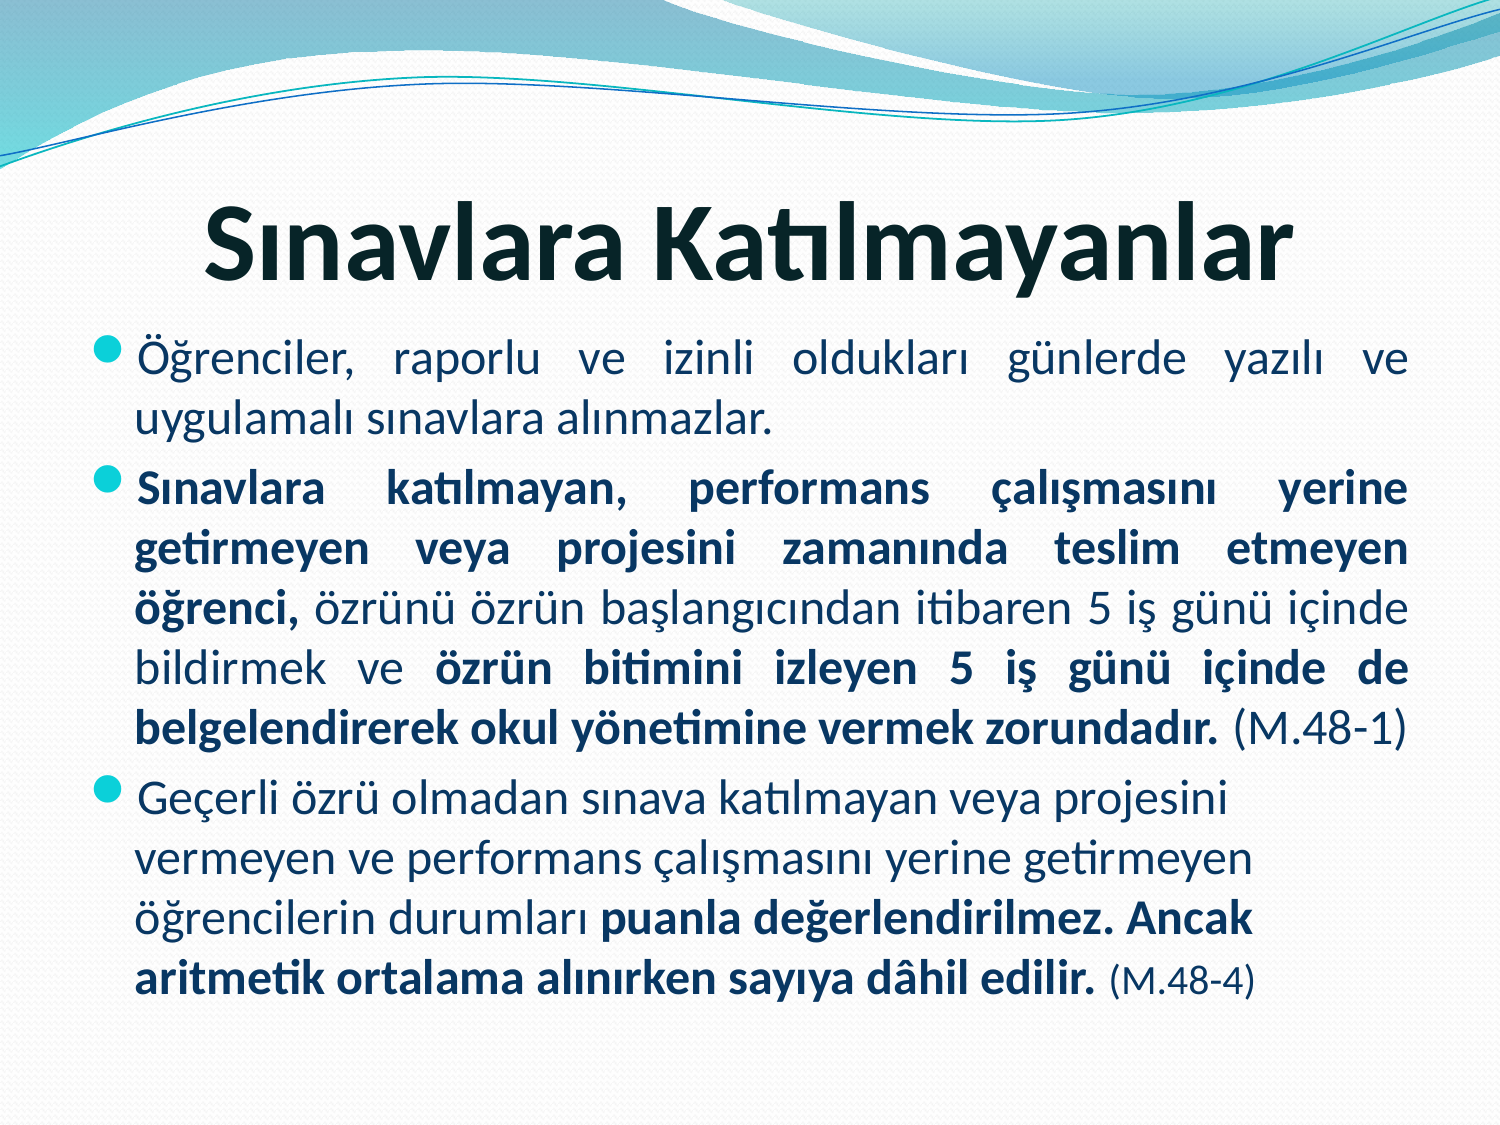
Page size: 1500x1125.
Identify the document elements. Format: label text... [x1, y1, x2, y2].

title Sınavlara Katılmayanlar [75, 115, 1425, 303]
list Öğrenciler, raporlu ve izinli oldukları günlerde yazılı ve uygulamalı sınavlara alınmazlar. Sınavlara katılmayan, performans çalışmasını yerine getirmeyen veya projesini zamanında teslim etmeyen öğrenci, özrünü özrün başlangıcından itibaren 5 iş günü içinde bildirmek ve özrün bitimini izleyen 5 iş günü içinde de belgelendirerek okul yönetimine vermek zorundadır. (M.48-1) Geçerli özrü olmadan sınava katılmayan veya projesini vermeyen ve performans çalışmasını yerine getirmeyen öğrencilerin durumları puanla değerlendirilmez. Ancak aritmetik ortalama alınırken sayıya dâhil edilir. (M.48-4) [75, 317, 1425, 1038]
